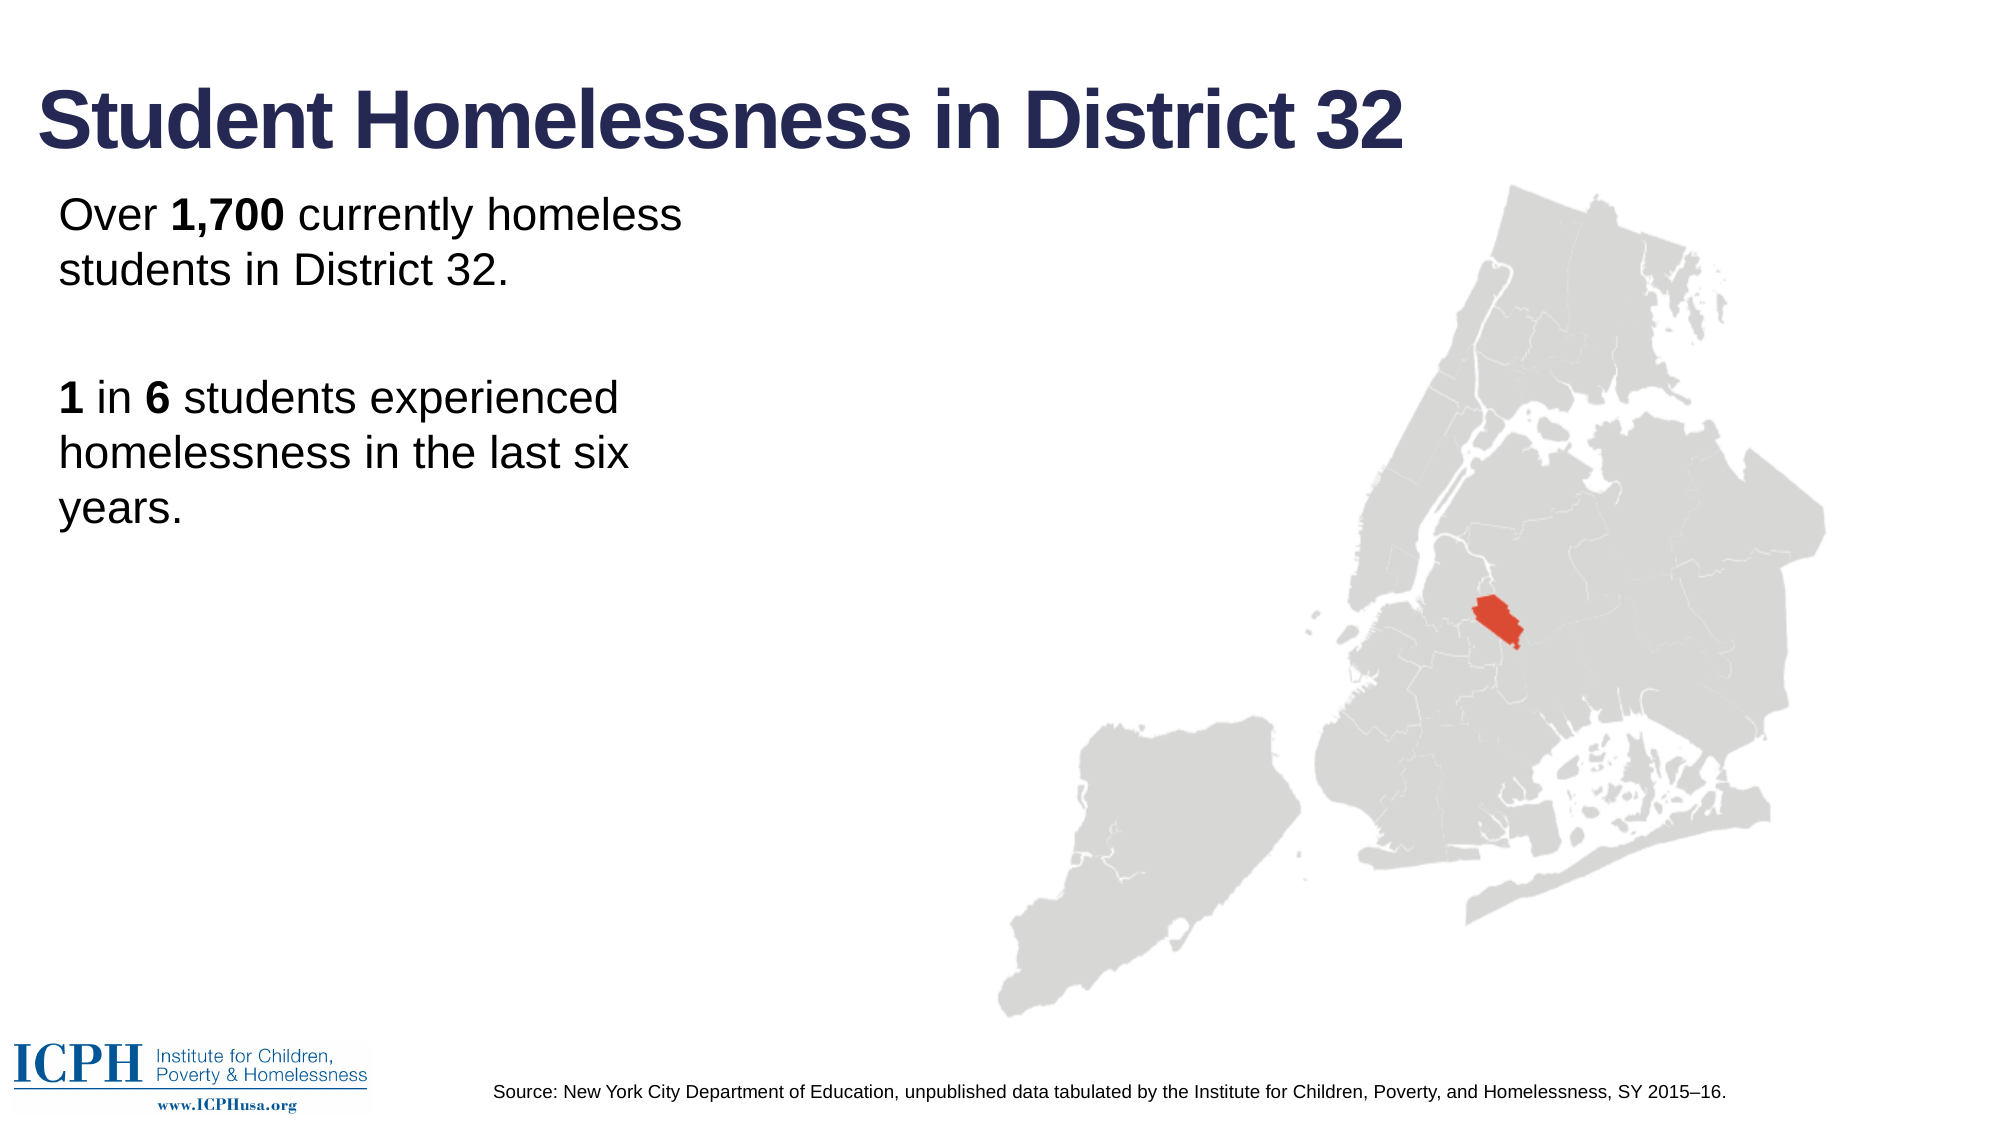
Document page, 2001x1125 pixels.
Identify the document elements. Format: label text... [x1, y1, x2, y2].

picture [981, 181, 1870, 1021]
picture [10, 1042, 373, 1115]
text_box Student Homelessness in District 32 [22, 52, 1984, 178]
text_box Source: New York City Department of Education, unpublished data tabulated by the Institute for Children, Poverty, and Homelessness, SY 2015–16. [478, 1072, 1982, 1110]
text_box Over 1,700 currently homeless students in District 32. 1 in 6 students experienced homelessness in the last six years. [43, 178, 759, 914]
